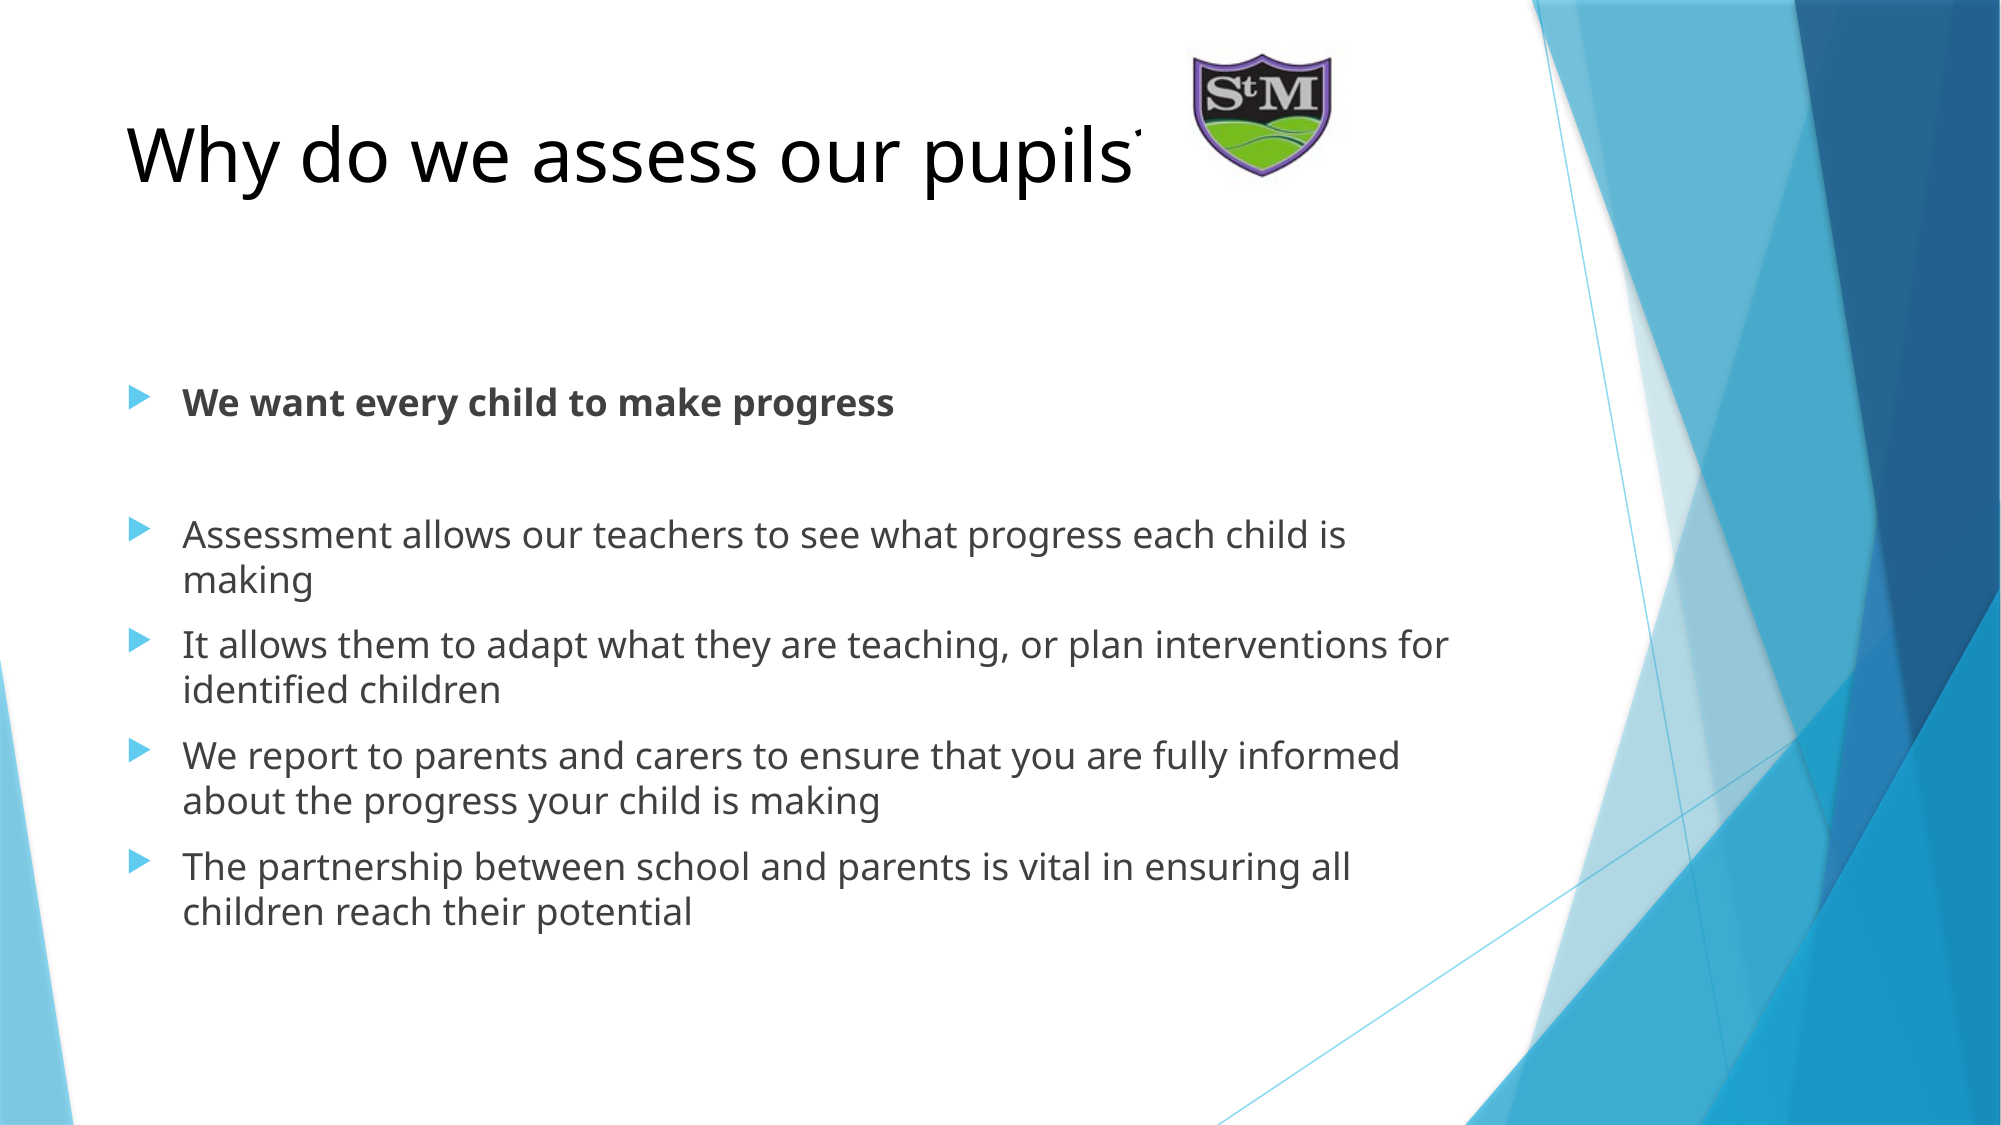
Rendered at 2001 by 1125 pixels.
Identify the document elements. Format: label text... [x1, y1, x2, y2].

list We want every child to make progress Assessment allows our teachers to see what progress each child is making It allows them to adapt what they are teaching, or plan interventions for identified children We report to parents and carers to ensure that you are fully informed about the progress your child is making The partnership between school and parents is vital in ensuring all children reach their potential [111, 371, 1489, 1073]
picture [1141, 25, 1390, 209]
title Why do we assess our pupils? [111, 99, 1218, 317]
